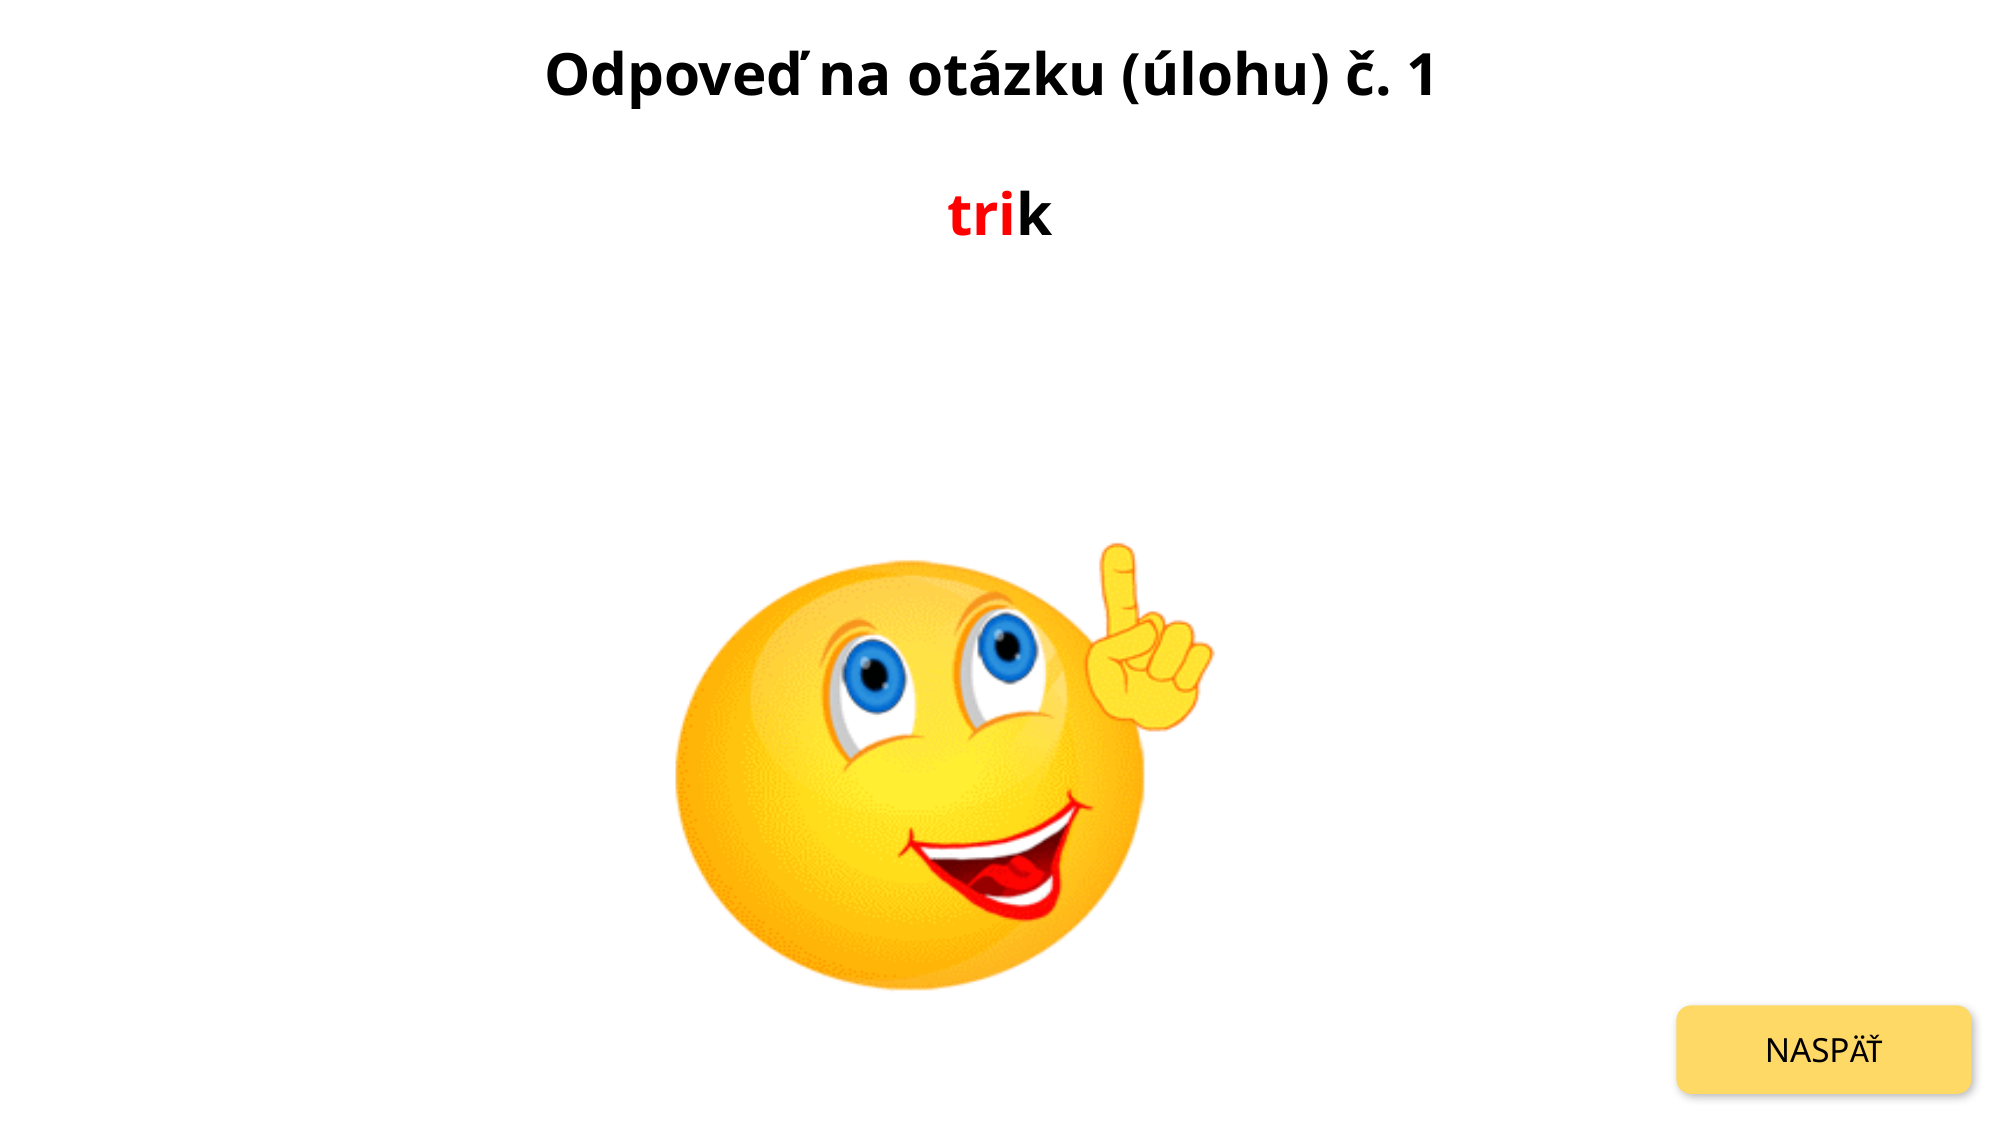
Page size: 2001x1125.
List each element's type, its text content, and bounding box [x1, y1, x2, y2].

text_box NASPÄŤ [1675, 1004, 1973, 1095]
text_box Odpoveď na otázku (úlohu) č. 1 trik [0, 29, 2000, 675]
picture [667, 499, 1229, 1012]
